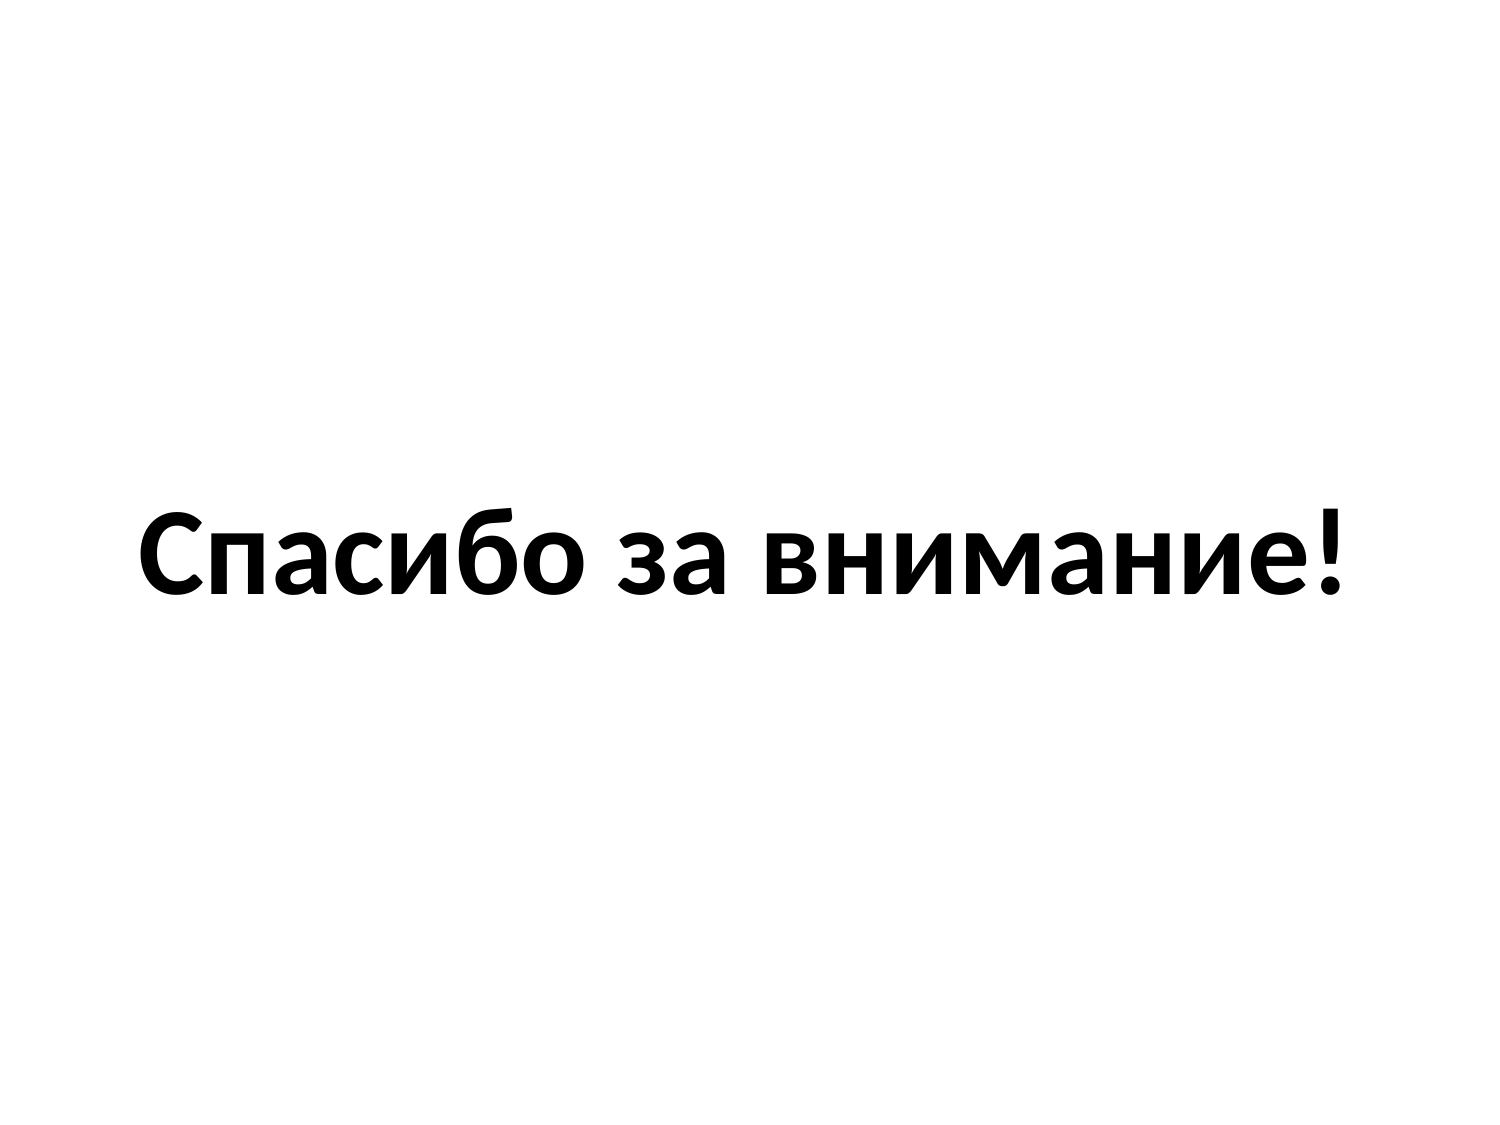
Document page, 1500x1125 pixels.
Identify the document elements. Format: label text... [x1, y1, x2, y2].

title Спасибо за внимание! [70, 433, 1421, 657]
